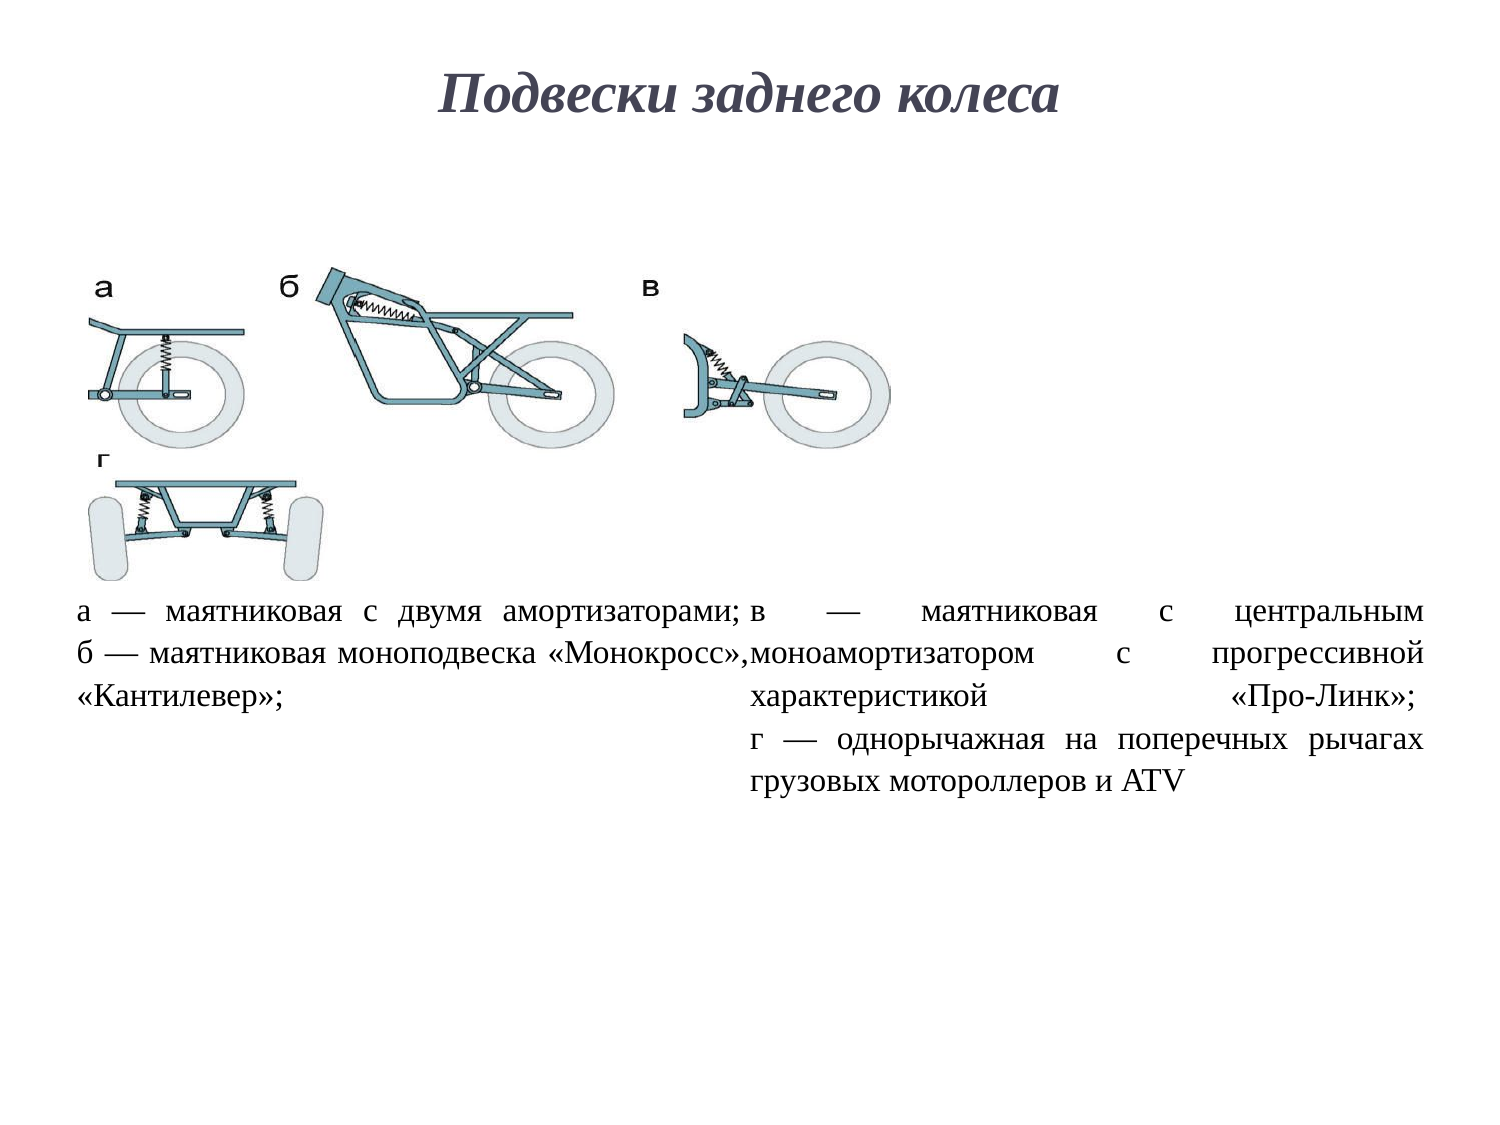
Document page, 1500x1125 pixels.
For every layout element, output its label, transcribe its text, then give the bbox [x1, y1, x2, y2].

table_header а — маятниковая с двумя амортизаторами; б — маятниковая моноподвеска «Монокросс», «Кантилевер»; [77, 586, 750, 799]
table_header в — маятниковая с центральным моноамортизатором с прогрессивной характеристикой «Про-Линк»; г — однорычажная на поперечных рычагах грузовых мотороллеров и ATV [750, 586, 1425, 799]
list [88, 266, 891, 581]
title Подвески заднего колеса [75, 45, 1425, 233]
